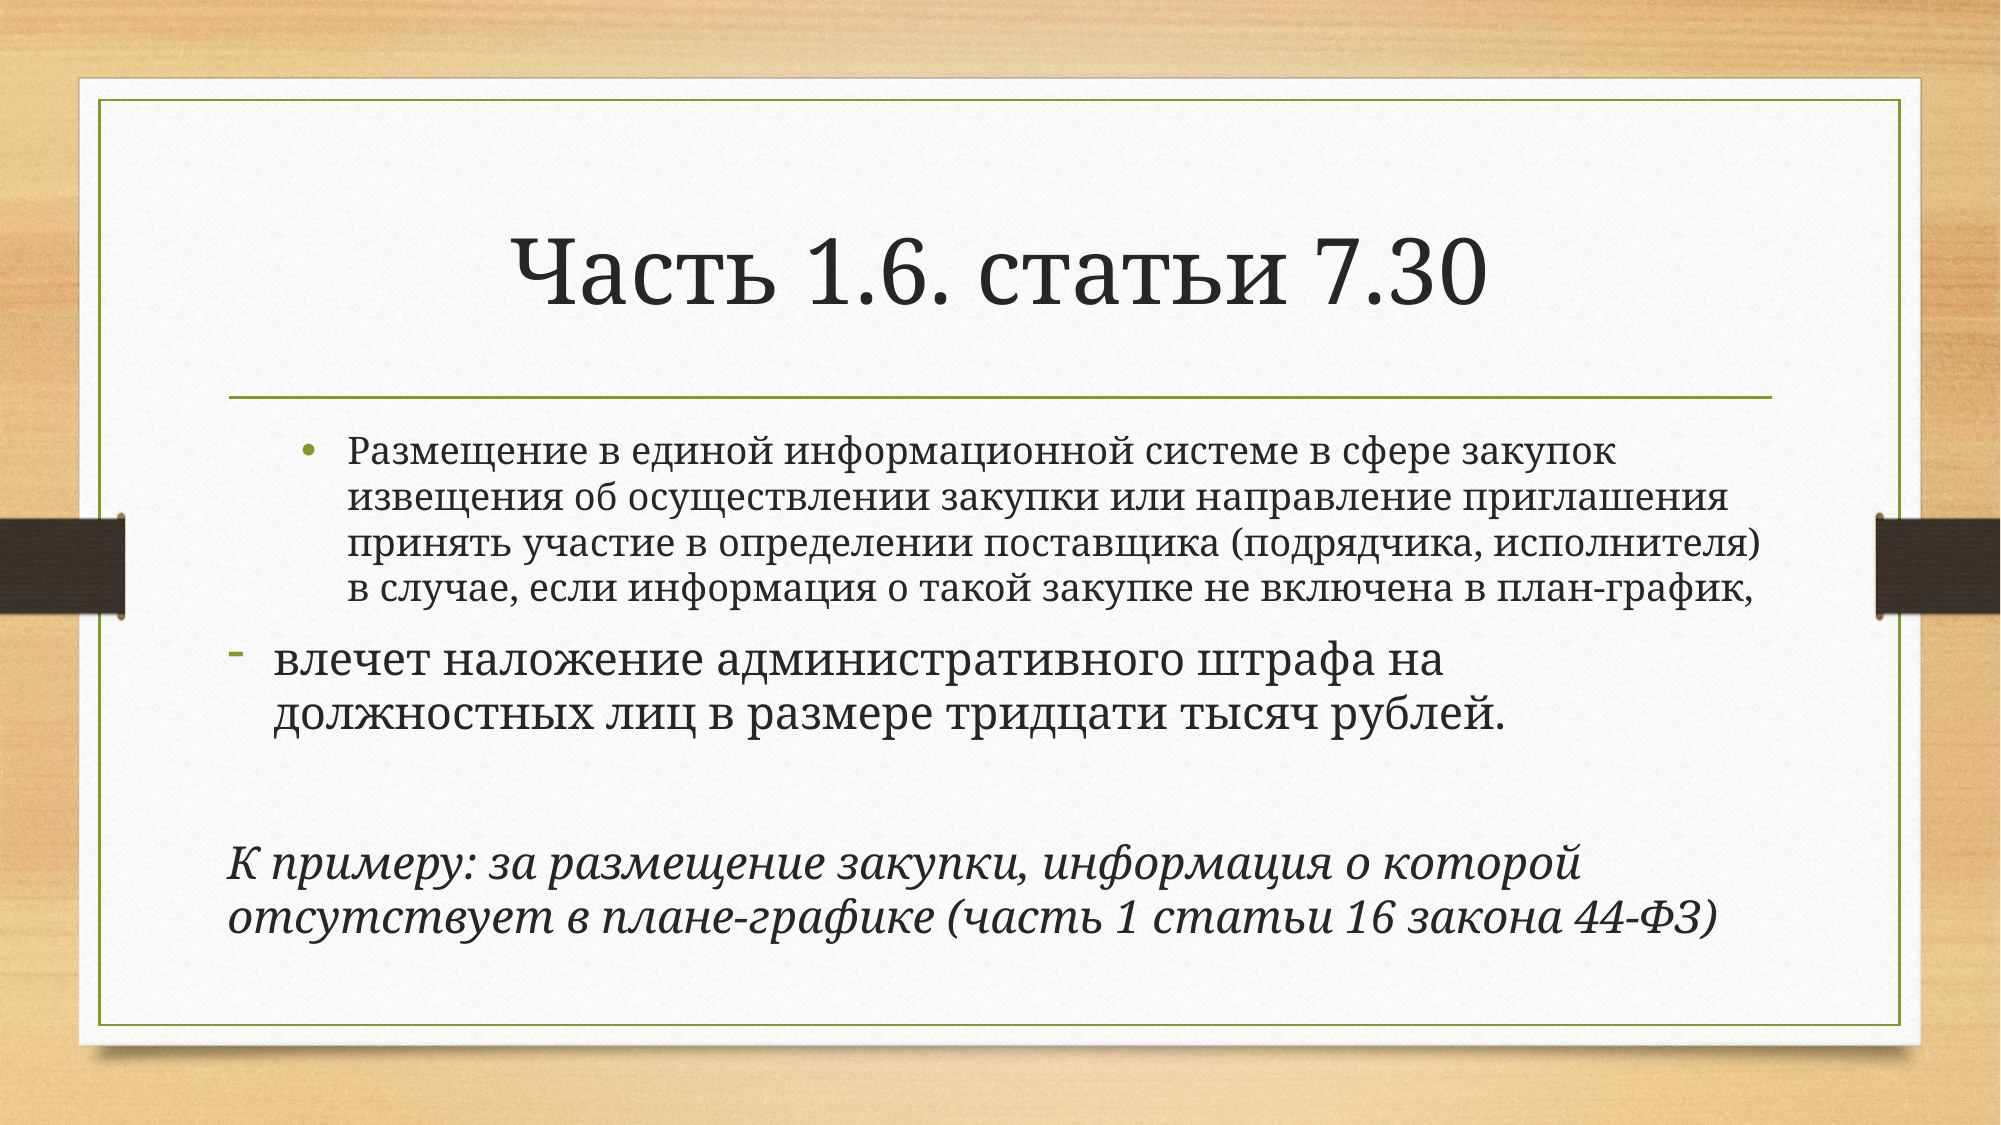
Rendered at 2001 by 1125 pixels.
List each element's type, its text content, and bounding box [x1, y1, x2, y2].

list Размещение в единой информационной системе в сфере закупок извещения об осуществлении закупки или направление приглашения принять участие в определении поставщика (подрядчика, исполнителя) в случае, если информация о такой закупке не включена в план-график, влечет наложение административного штрафа на должностных лиц в размере тридцати тысяч рублей. К примеру: за размещение закупки, информация о которой отсутствует в плане-графике (часть 1 статьи 16 закона 44-ФЗ) [212, 419, 1788, 964]
picture [0, 0, 2001, 1125]
title Часть 1.6. статьи 7.30 [212, 161, 1788, 375]
